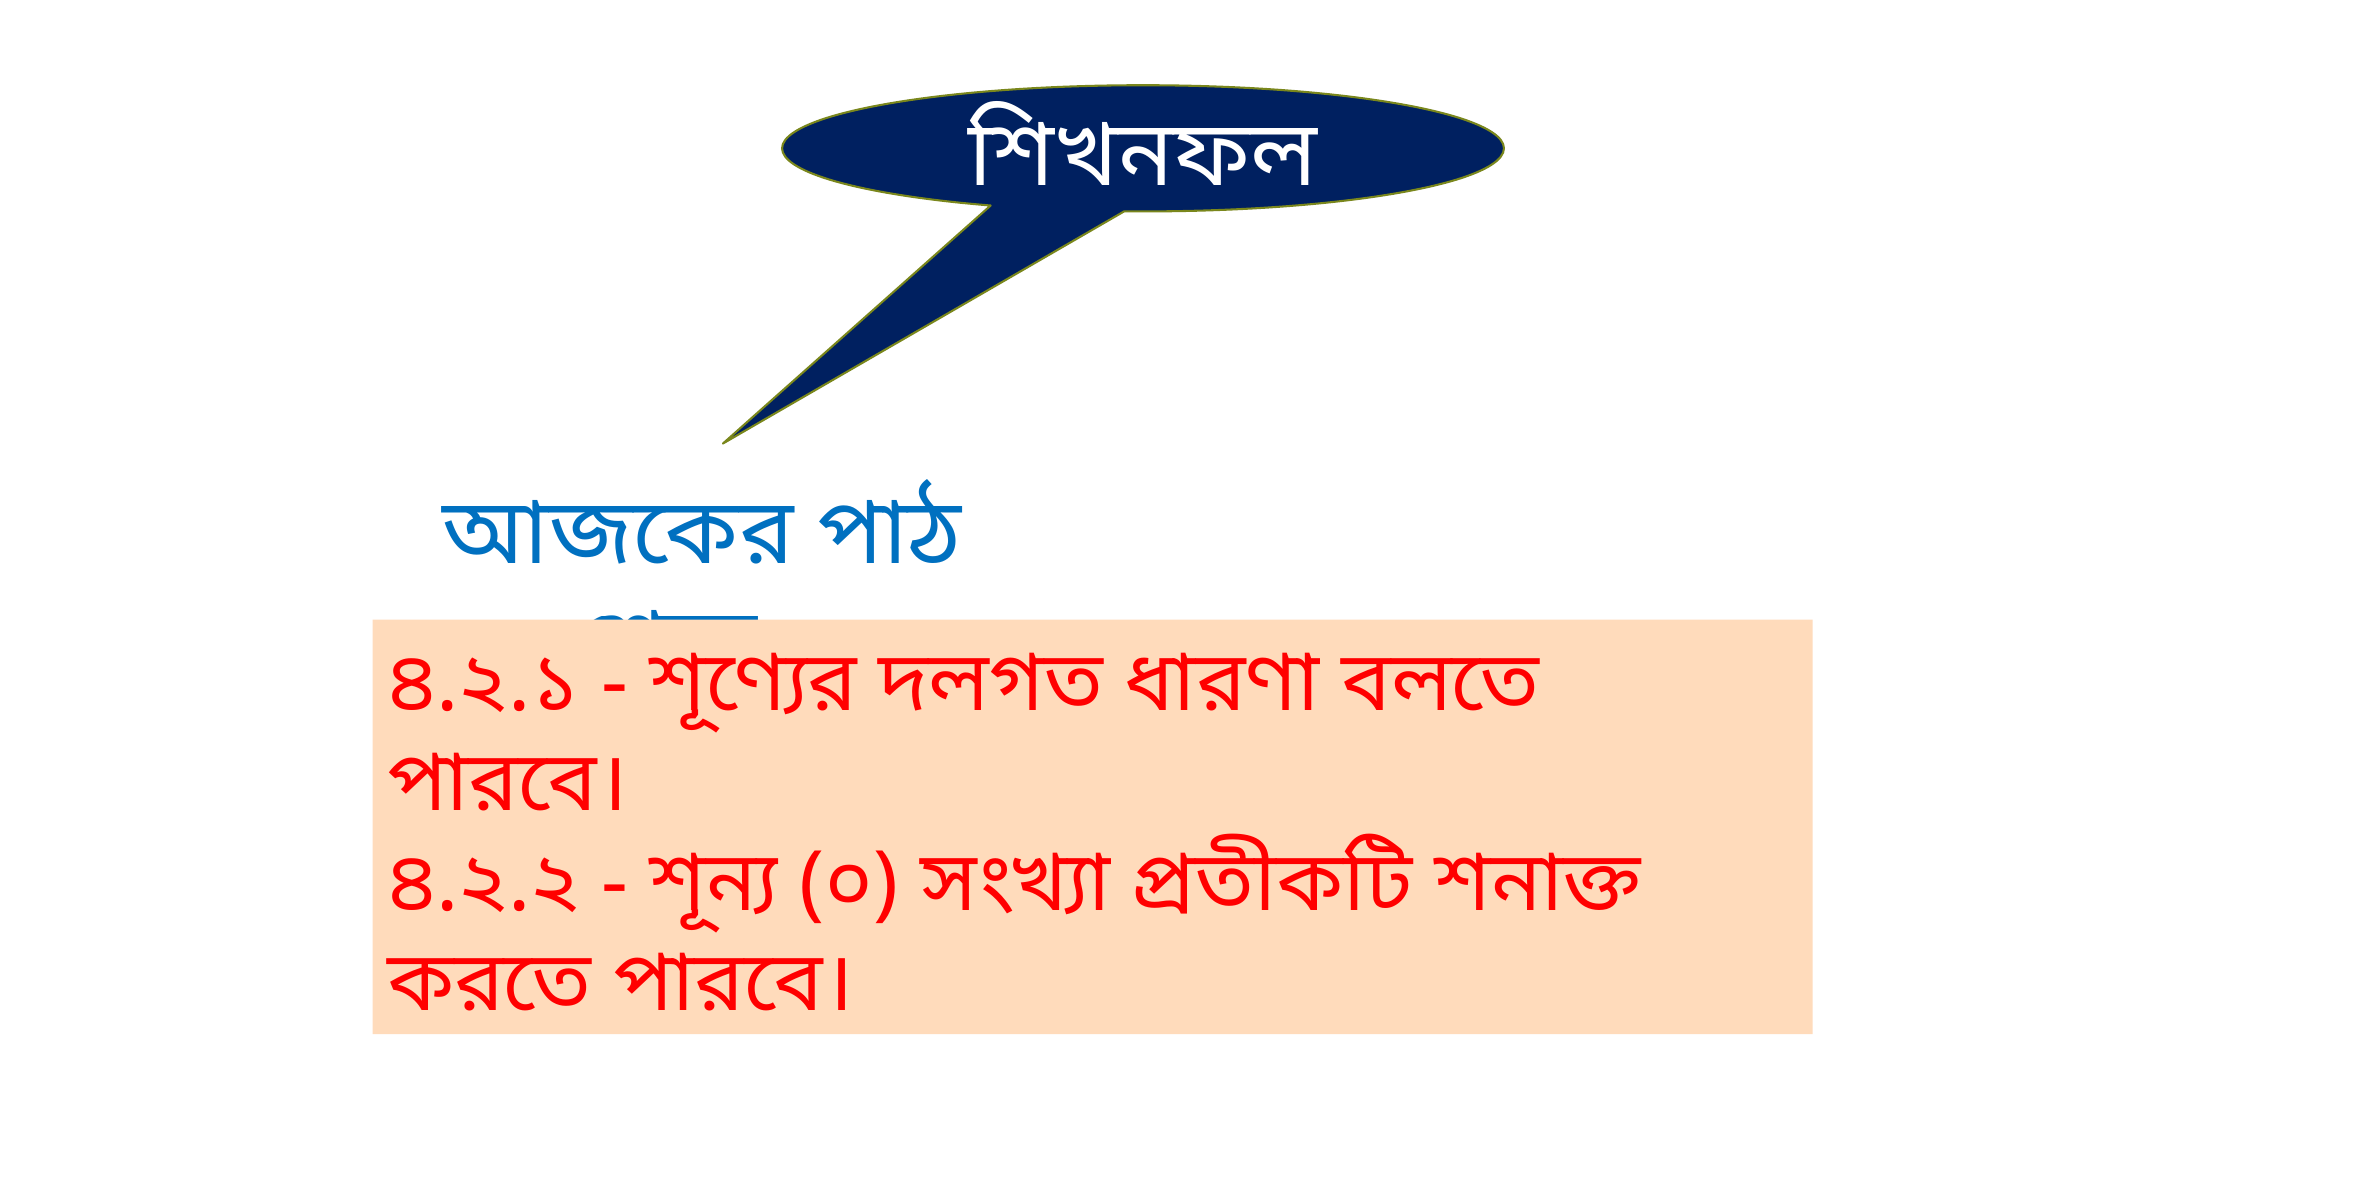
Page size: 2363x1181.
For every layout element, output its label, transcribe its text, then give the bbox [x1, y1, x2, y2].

text_box ৪.২.১ - শূণ্যের দলগত ধারণা বলতে পারবে। ৪.২.২ - শূন্য (০) সংখ্যা প্রতীকটি শনাক্ত করতে পারবে। [372, 619, 1813, 1035]
text_box শিখনফল [722, 84, 1505, 445]
text_box আজকের পাঠ শেষে... [372, 464, 1033, 619]
